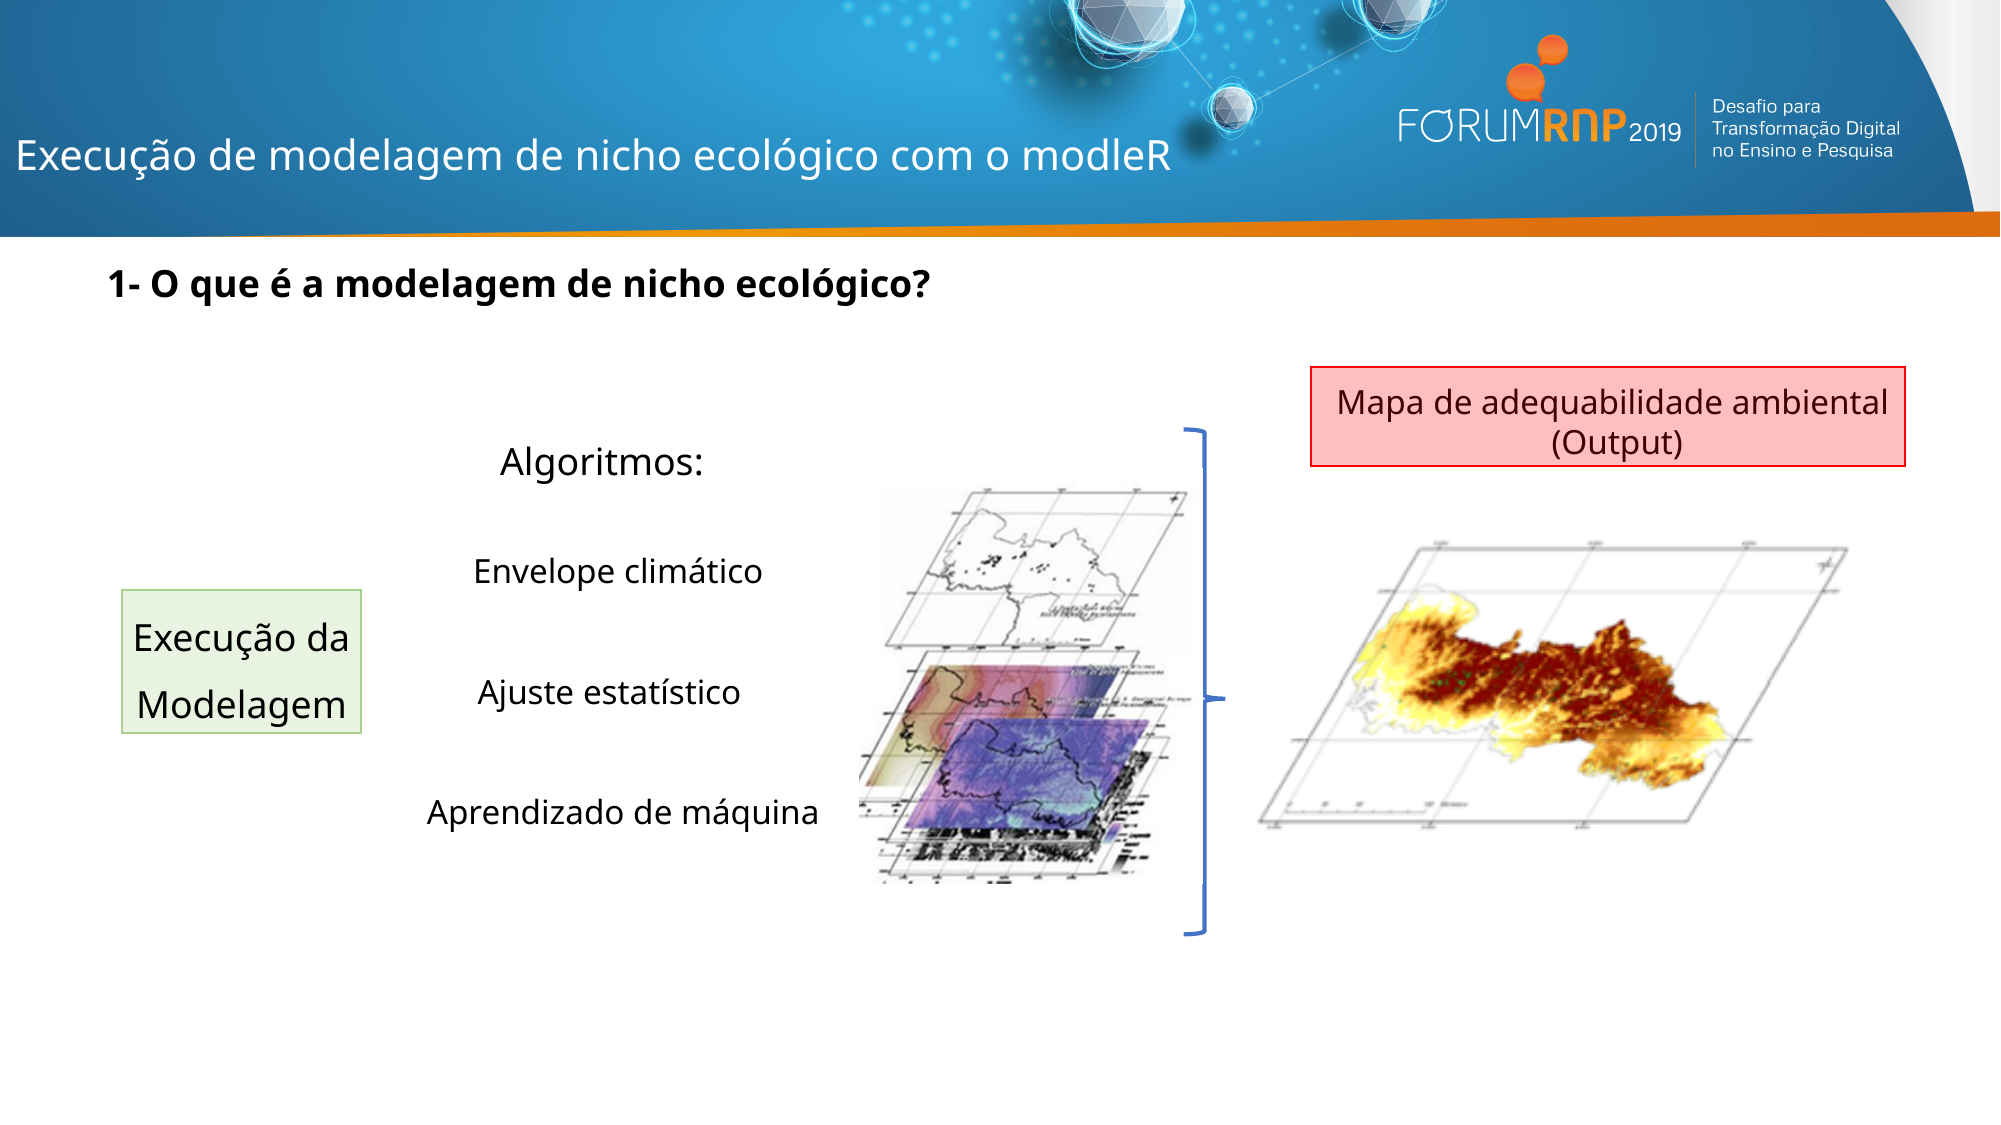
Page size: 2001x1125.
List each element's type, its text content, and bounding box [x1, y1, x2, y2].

text_box [1310, 366, 1906, 467]
text_box Mapa de adequabilidade ambiental (Output) [1321, 373, 1914, 469]
text_box 1- O que é a modelagem de nicho ecológico? [92, 259, 947, 313]
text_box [95, 518, 849, 870]
text_box Execução de modelagem de nicho ecológico com o modleR [0, 54, 1205, 259]
text_box [1183, 428, 1226, 935]
picture [0, 0, 2000, 1125]
text_box Algoritmos: [485, 430, 719, 491]
